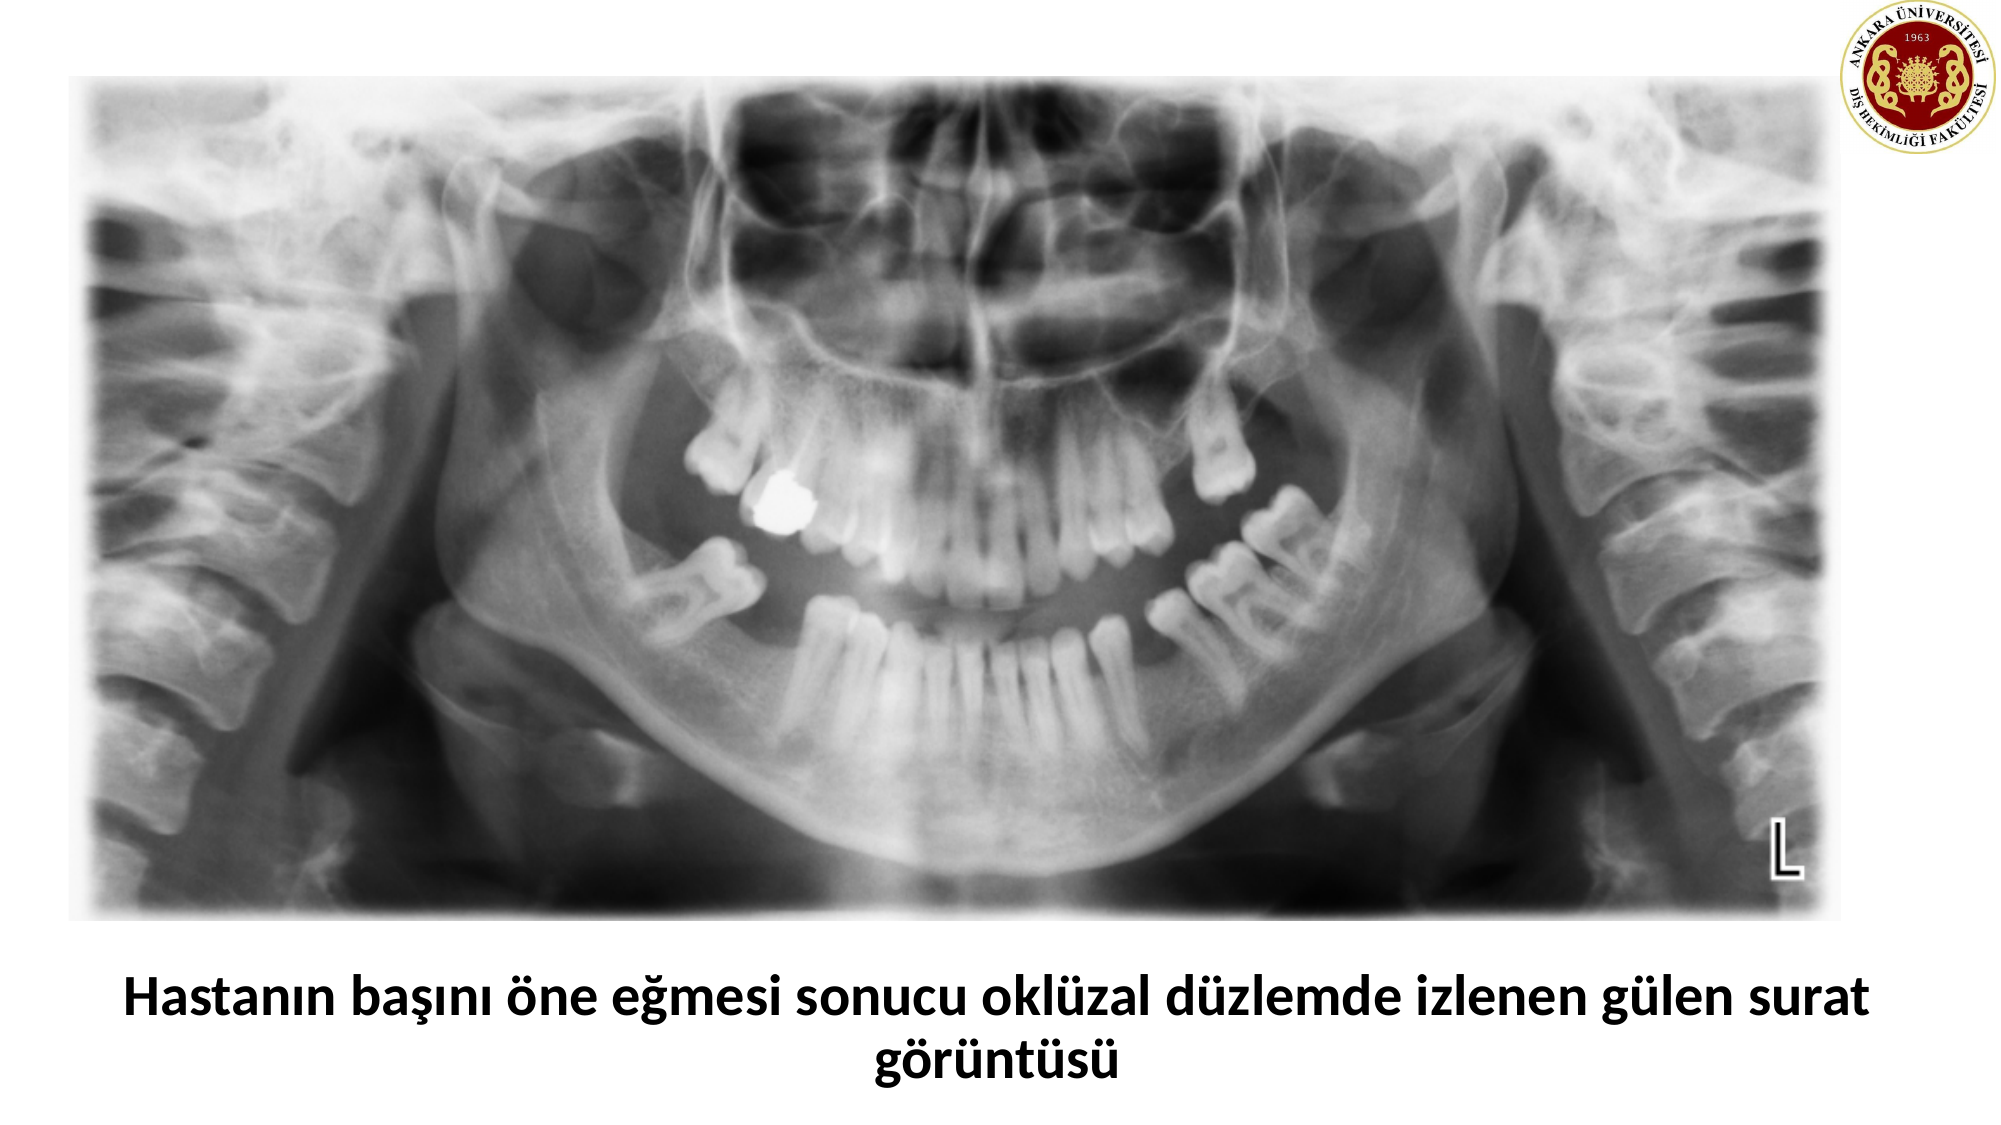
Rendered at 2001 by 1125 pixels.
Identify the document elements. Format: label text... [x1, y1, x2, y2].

picture [1840, 0, 1996, 154]
title Hastanın başını öne eğmesi sonucu oklüzal düzlemde izlenen gülen surat görüntüsü [0, 931, 1996, 1125]
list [68, 76, 1841, 921]
